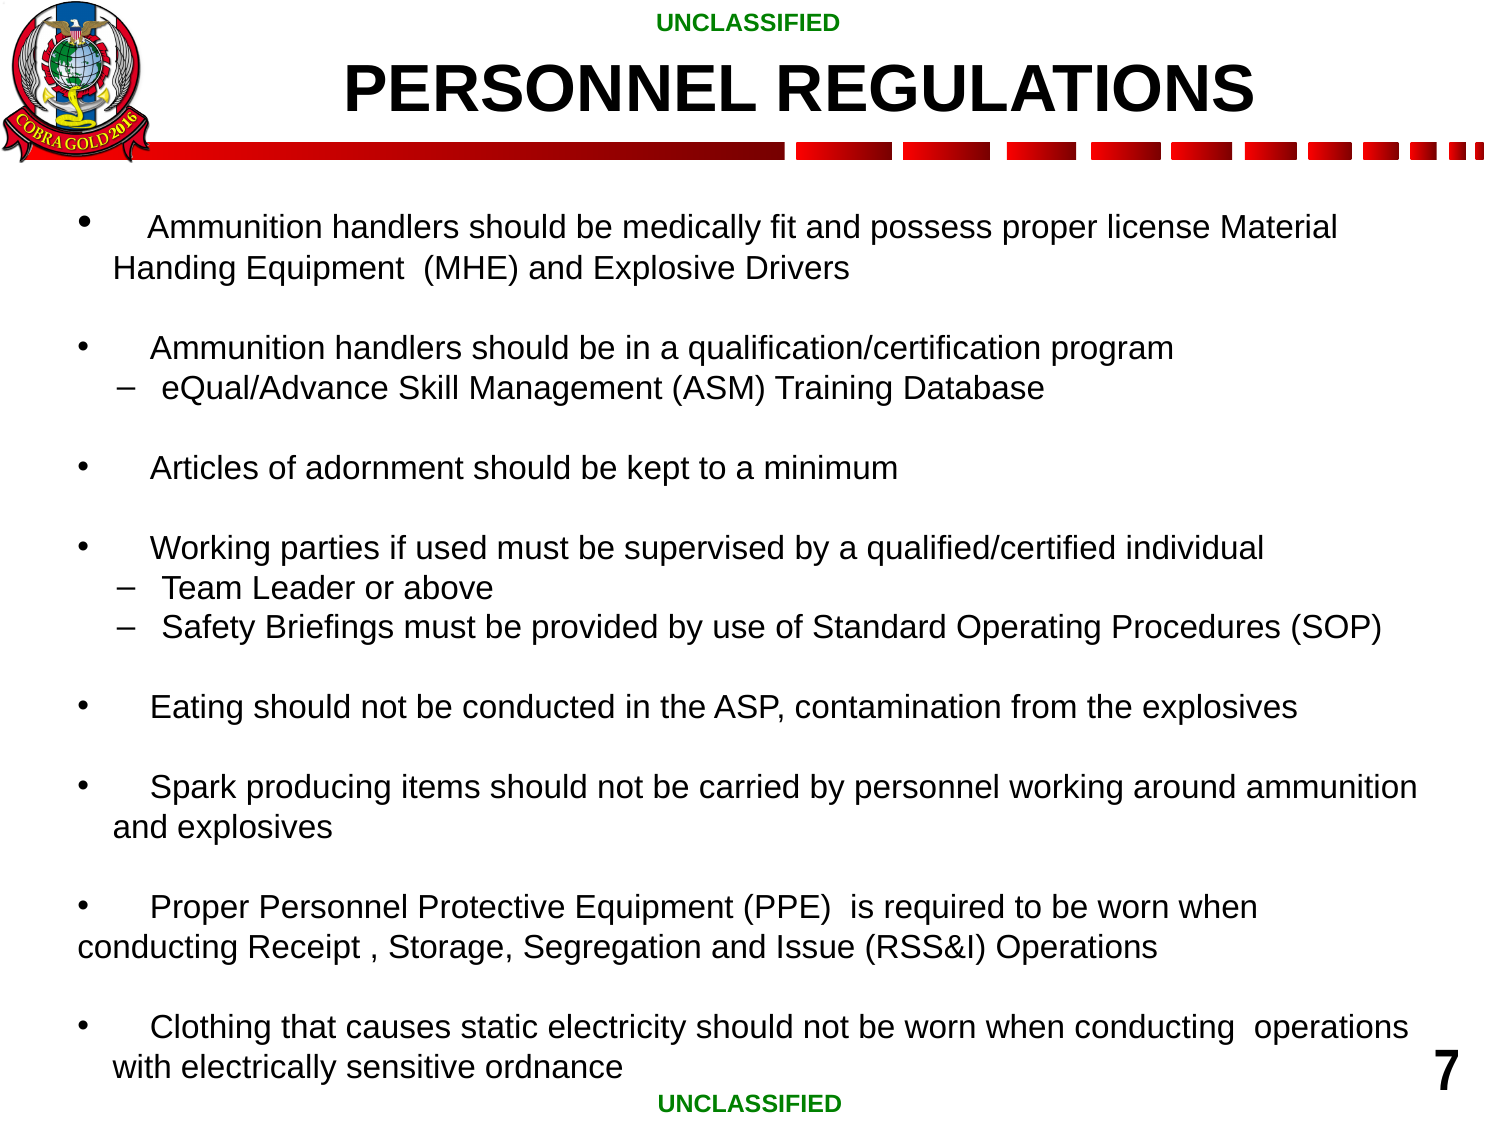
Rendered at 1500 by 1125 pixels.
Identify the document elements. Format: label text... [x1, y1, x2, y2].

picture [0, 0, 153, 163]
text_box PERSONNEL REGULATIONS [162, 37, 1438, 146]
slide_number 7 [1124, 1024, 1476, 1103]
text_box Ammunition handlers should be medically fit and possess proper license Material Handing Equipment (MHE) and Explosive Drivers Ammunition handlers should be in a qualification/certification program eQual/Advance Skill Management (ASM) Training Database Articles of adornment should be kept to a minimum Working parties if used must be supervised by a qualified/certified individual Team Leader or above Safety Briefings must be provided by use of Standard Operating Procedures (SOP) Eating should not be conducted in the ASP, contamination from the explosives Spark producing items should not be carried by personnel working around ammunition and explosives Proper Personnel Protective Equipment (PPE) is required to be worn when conducting Receipt , Storage, Segregation and Issue (RSS&I) Operations Clothing that causes static electricity should not be worn when conducting operations with electrically sensitive ordnance [62, 189, 1438, 1093]
